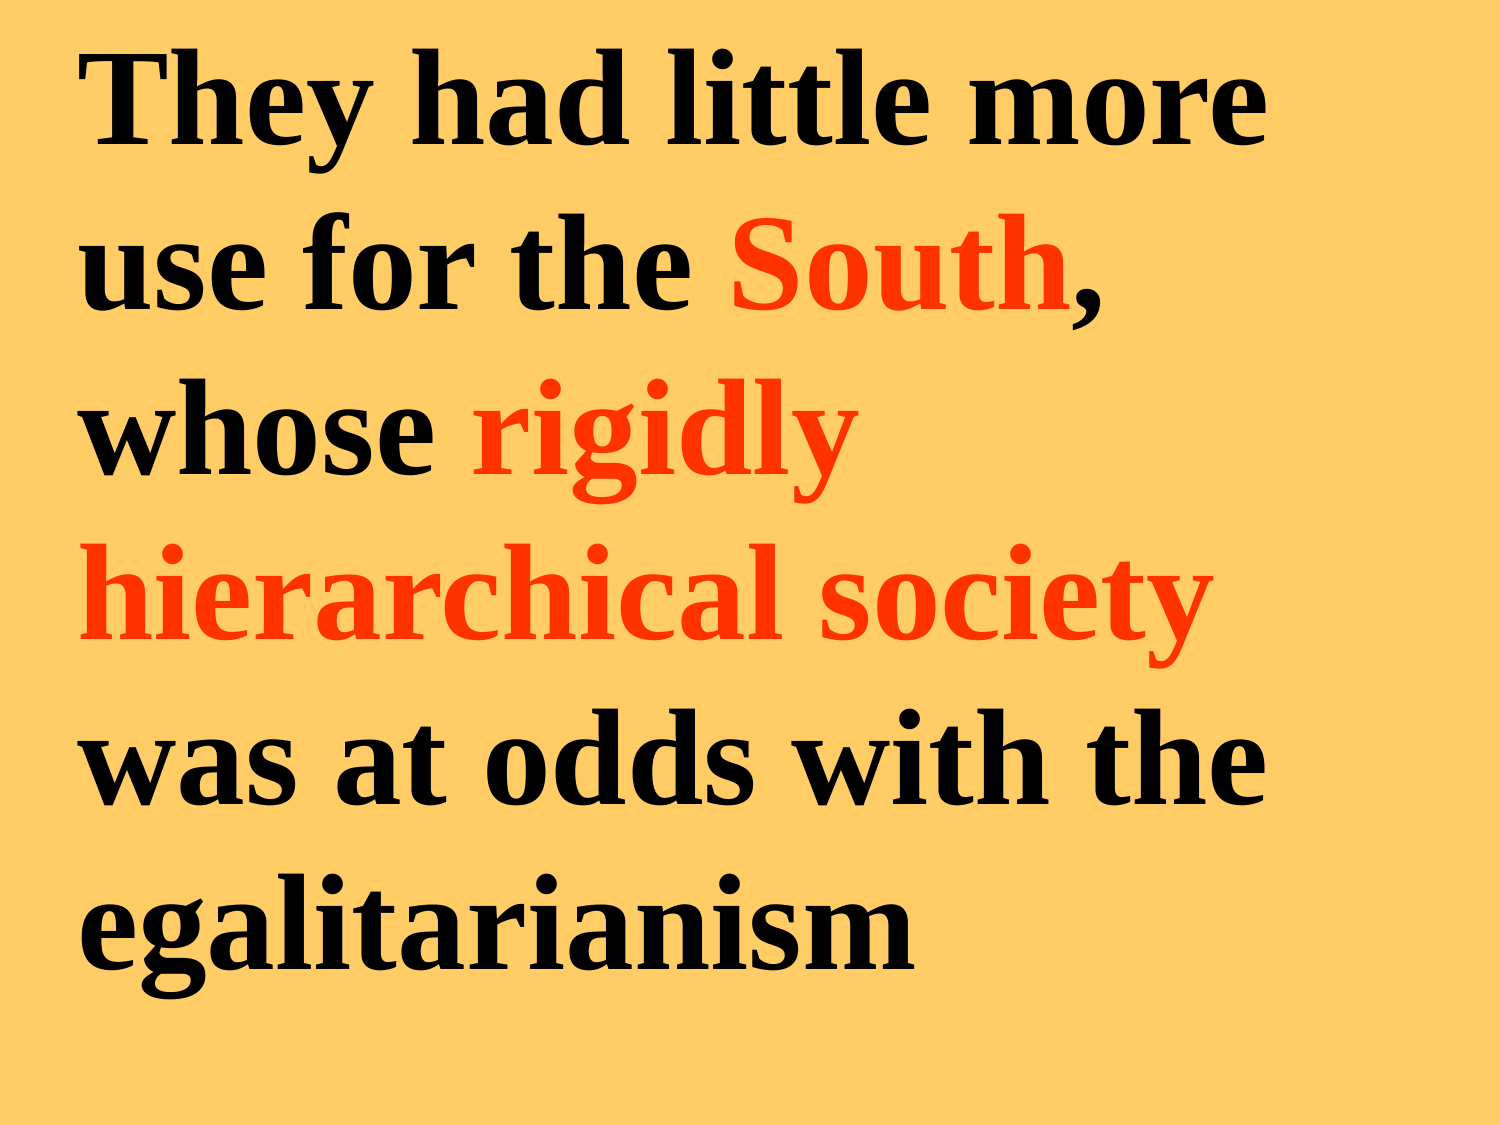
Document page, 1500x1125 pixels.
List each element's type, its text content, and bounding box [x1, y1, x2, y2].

text_box They had little more use for the South, whose rigidly hierarchical society was at odds with the egalitarianism [62, 0, 1450, 1005]
